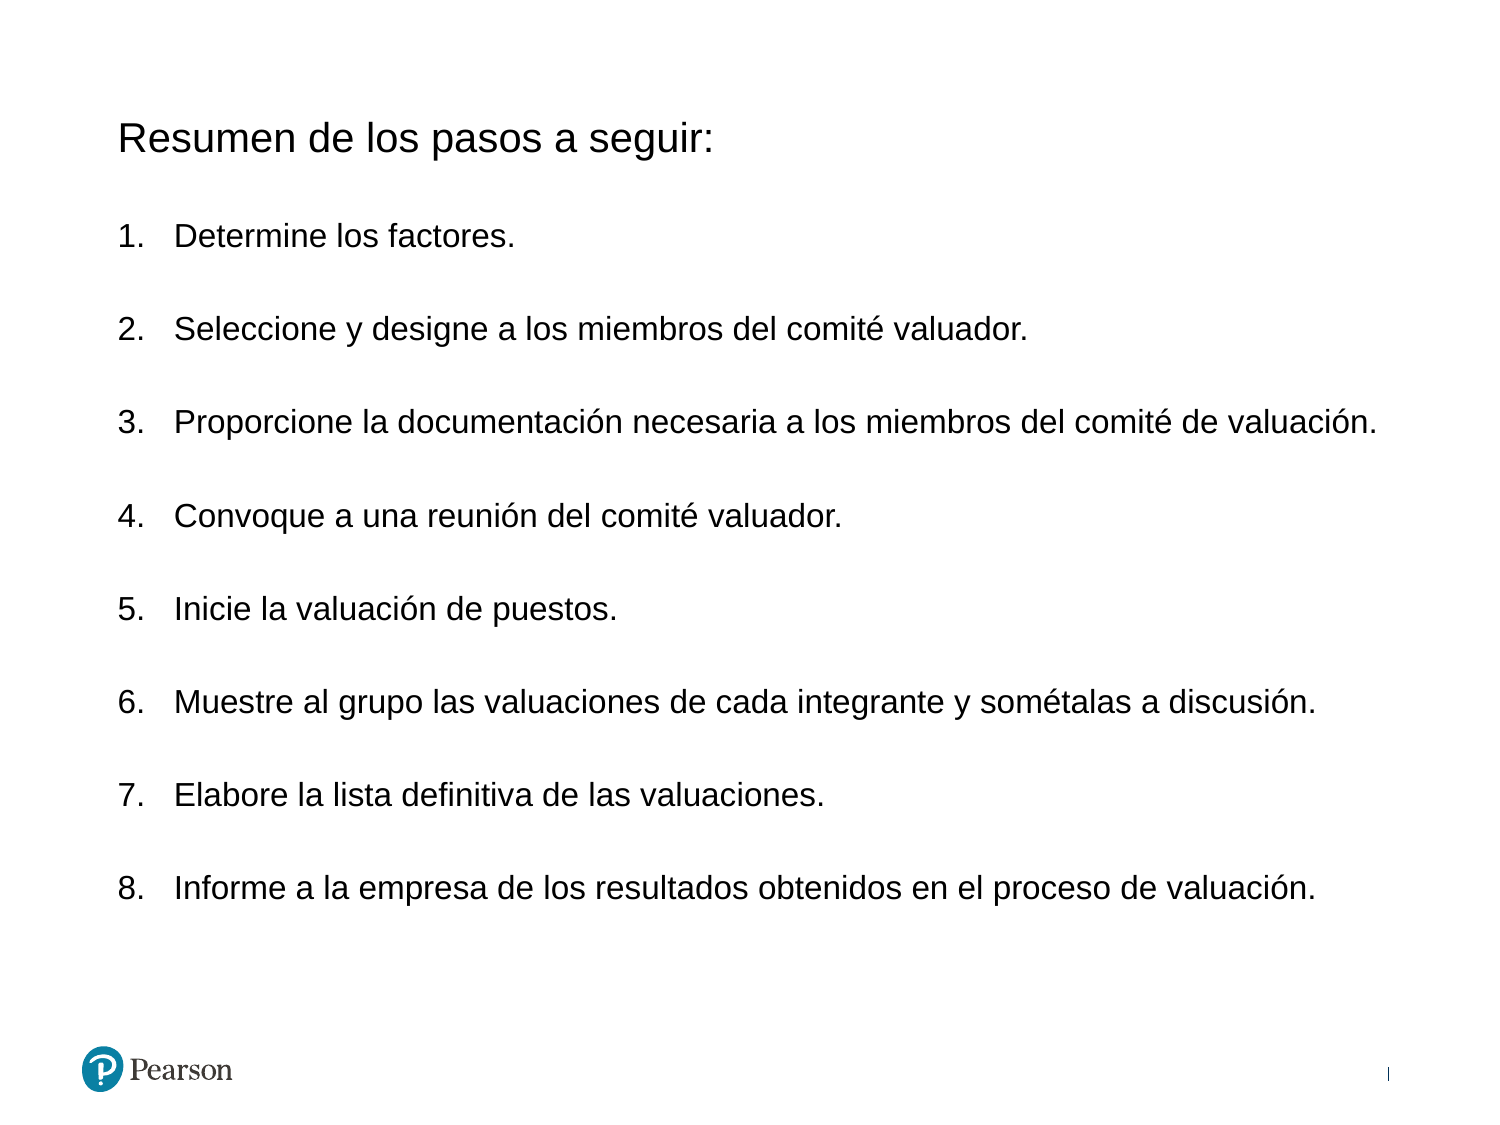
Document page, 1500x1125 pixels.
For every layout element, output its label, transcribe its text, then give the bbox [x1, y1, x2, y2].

text_box Resumen de los pasos a seguir: Determine los factores. Seleccione y designe a los miembros del comité valuador. Proporcione la documentación necesaria a los miembros del comité de valuación. Convoque a una reunión del comité valuador. Inicie la valuación de puestos. Muestre al grupo las valuaciones de cada integrante y sométalas a discusión. Elabore la lista definitiva de las valuaciones. Informe a la empresa de los resultados obtenidos en el proceso de valuación. [102, 103, 1411, 929]
